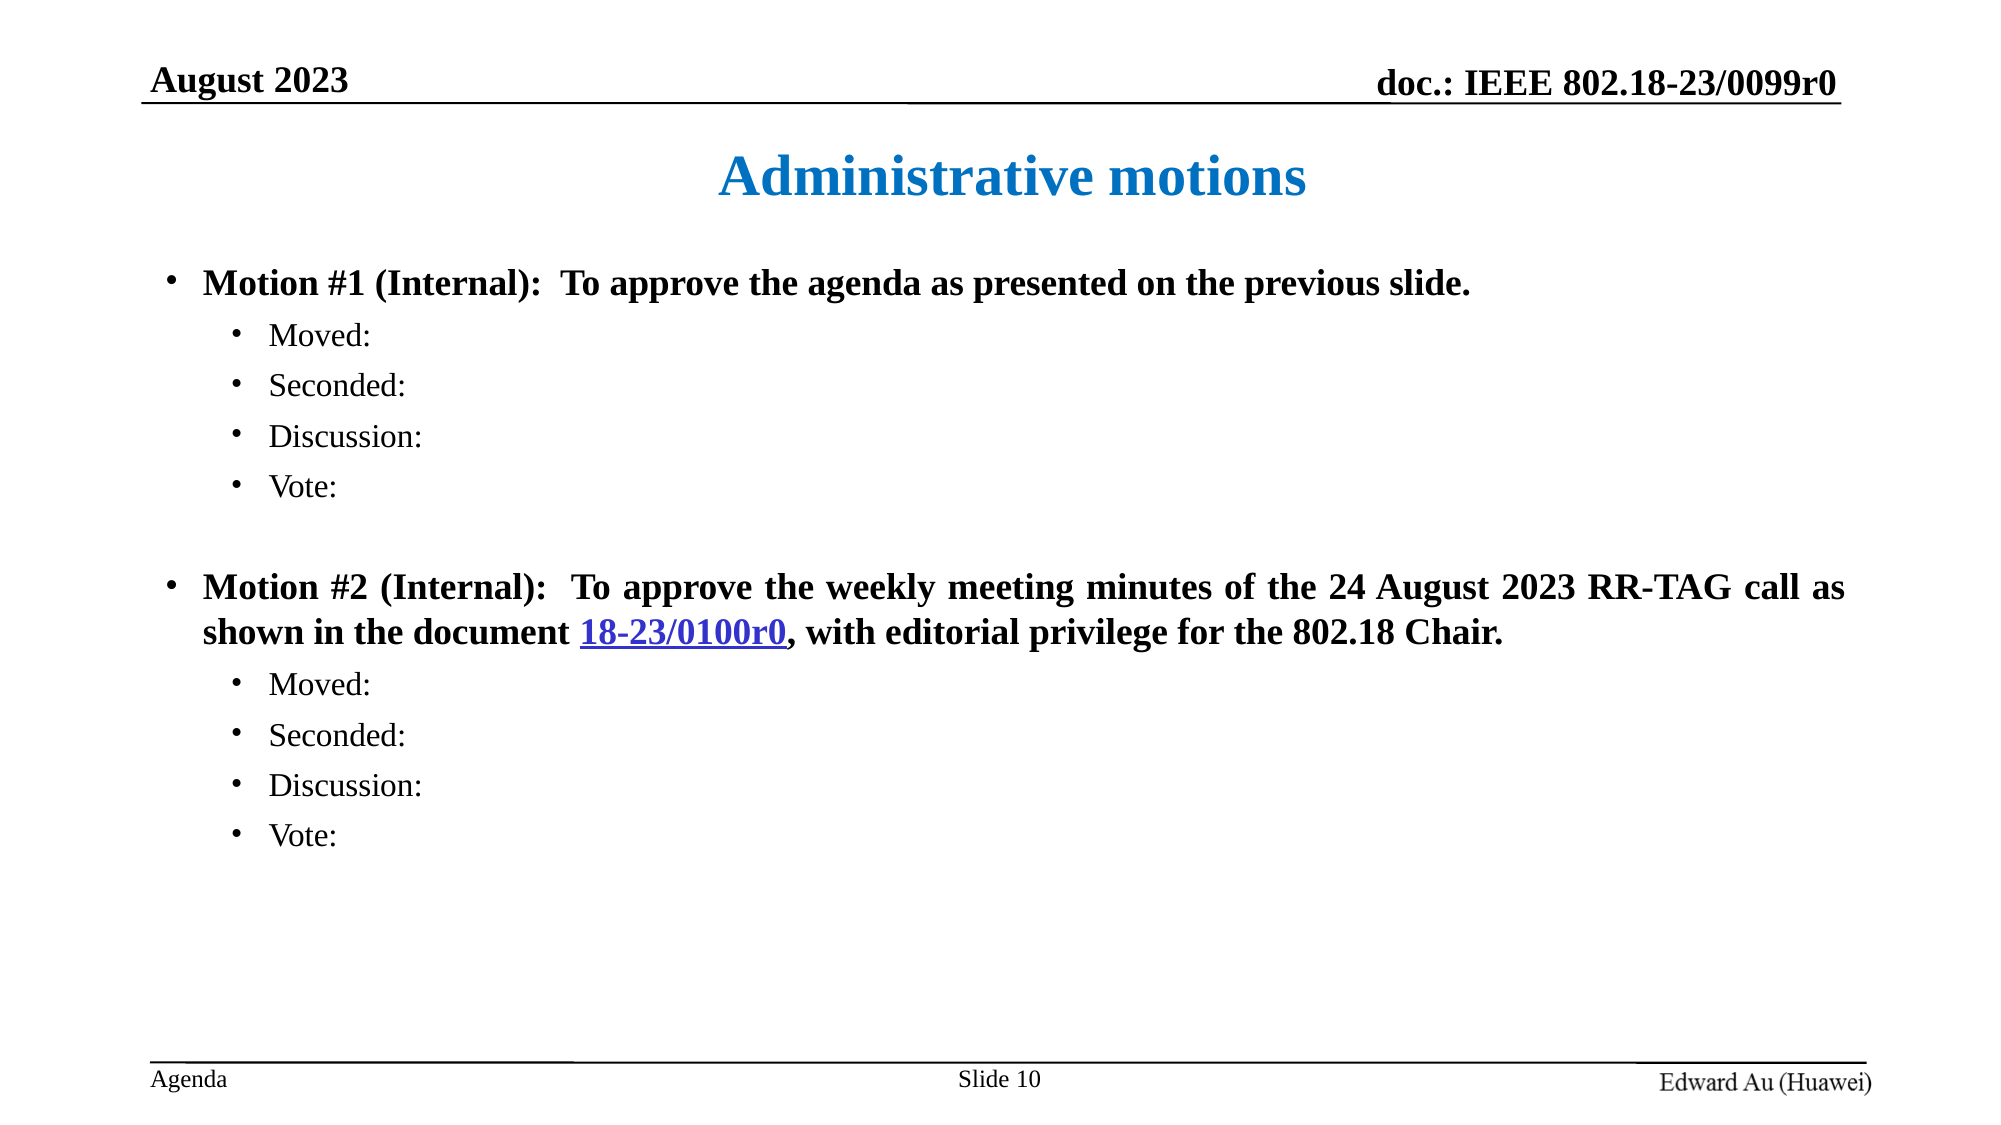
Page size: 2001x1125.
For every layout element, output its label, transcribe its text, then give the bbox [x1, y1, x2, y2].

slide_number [149, 54, 651, 101]
picture [1174, 1058, 1887, 1113]
list Motion #1 (Internal): To approve the agenda as presented on the previous slide. Moved: Seconded: Discussion: Vote: Motion #2 (Internal): To approve the weekly meeting minutes of the 24 August 2023 RR-TAG call as shown in the document 18-23/0100r0, with editorial privilege for the 802.18 Chair. Moved: Seconded: Discussion: Vote: [149, 250, 1882, 926]
slide_number Slide 10 [933, 1061, 1067, 1123]
title Administrative motions [162, 99, 1864, 246]
